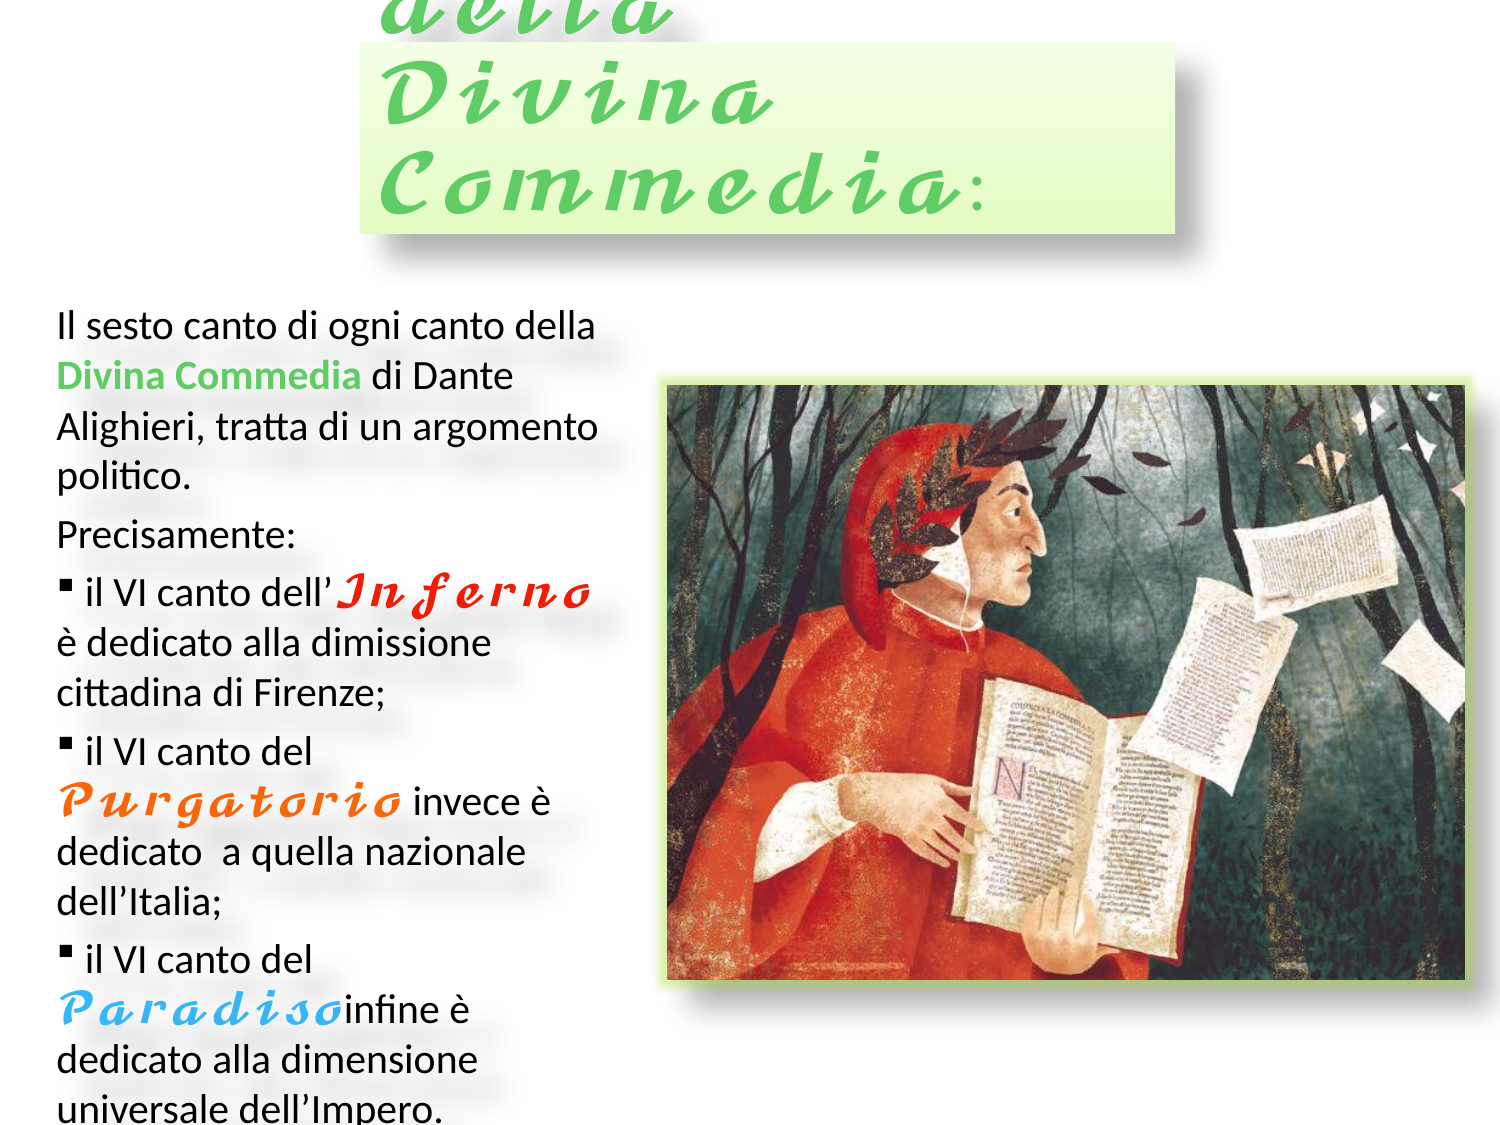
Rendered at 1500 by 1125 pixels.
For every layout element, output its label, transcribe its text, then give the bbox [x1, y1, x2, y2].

title 𝓘 𝓼𝓮𝓼𝓽𝓲 𝓬𝓪𝓷𝓽𝓲 𝓭𝓮𝓵𝓵𝓪 𝓓𝓲𝓿𝓲𝓷𝓪 𝓒𝓸𝓶𝓶𝓮𝓭𝓲𝓪: [359, 42, 1176, 234]
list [667, 385, 1465, 980]
list Il sesto canto di ogni canto della Divina Commedia di Dante Alighieri, tratta di un argomento politico. Precisamente: il VI canto dell’𝓘𝓷𝓯𝓮𝓻𝓷𝓸 è dedicato alla dimissione cittadina di Firenze; il VI canto del 𝓟𝓾𝓻𝓰𝓪𝓽𝓸𝓻𝓲𝓸 invece è dedicato a quella nazionale dell’Italia; il VI canto del 𝓟𝓪𝓻𝓪𝓭𝓲𝓼𝓸infine è dedicato alla dimensione universale dell’Impero. [41, 290, 638, 1059]
